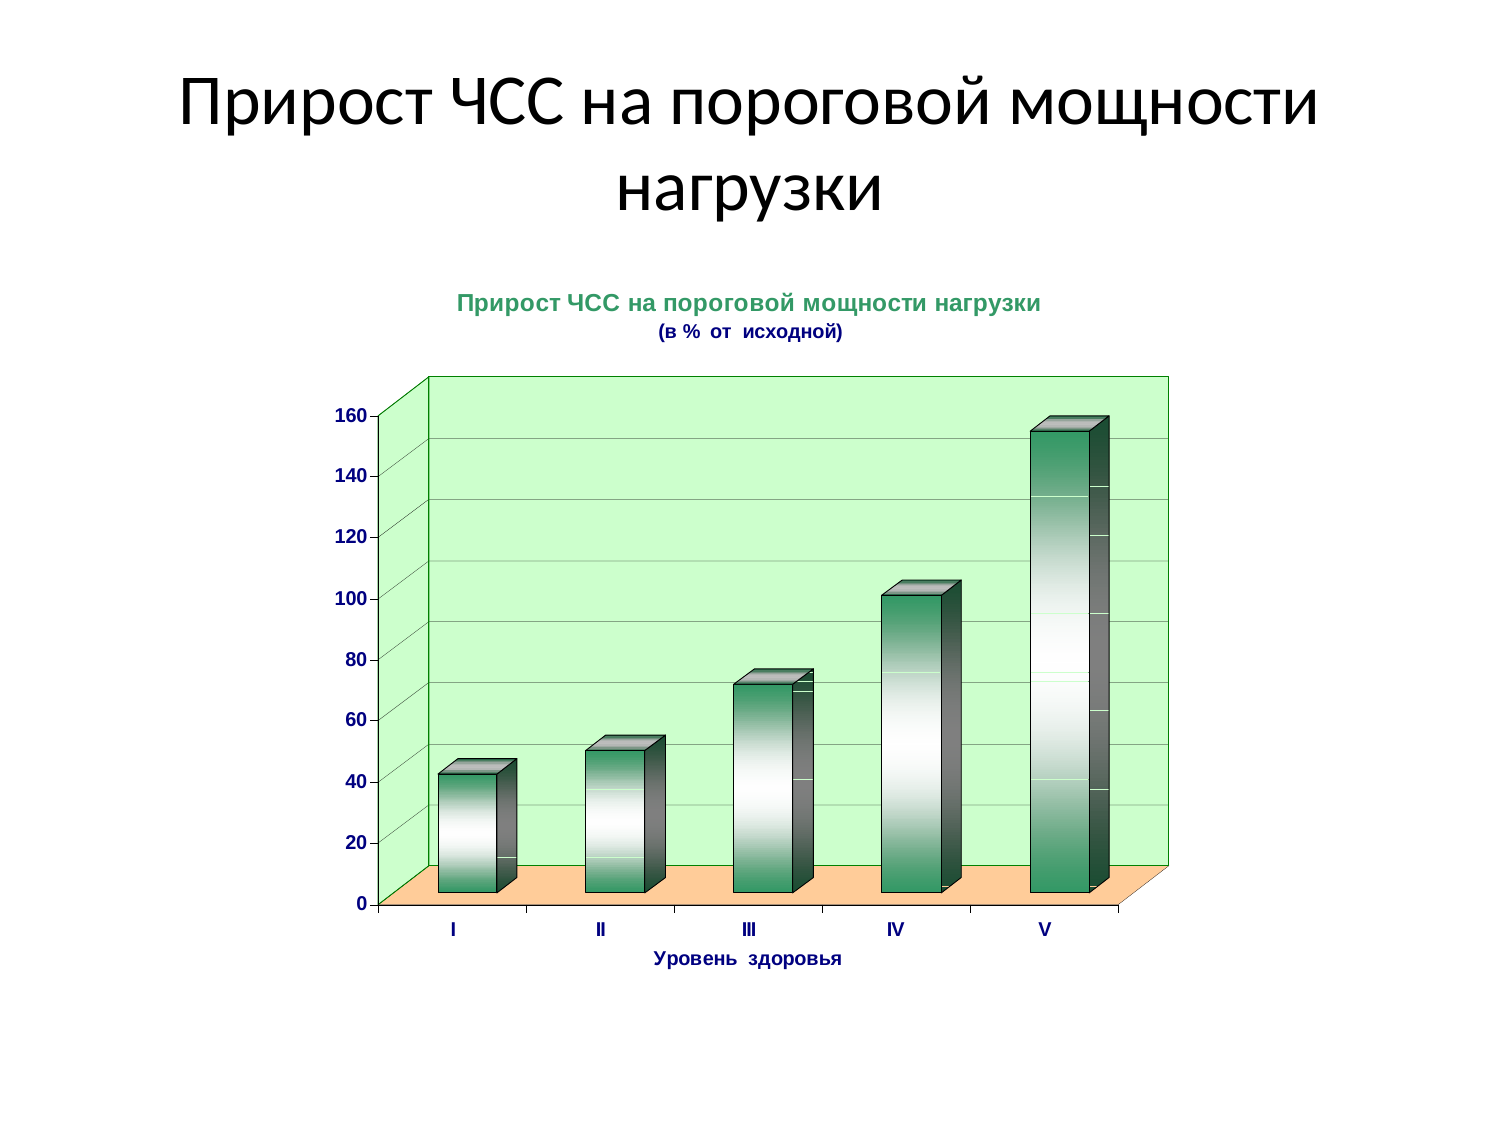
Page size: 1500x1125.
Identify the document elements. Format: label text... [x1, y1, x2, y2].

title Прирост ЧСС на пороговой мощности нагрузки [75, 45, 1425, 233]
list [272, 262, 1228, 1001]
